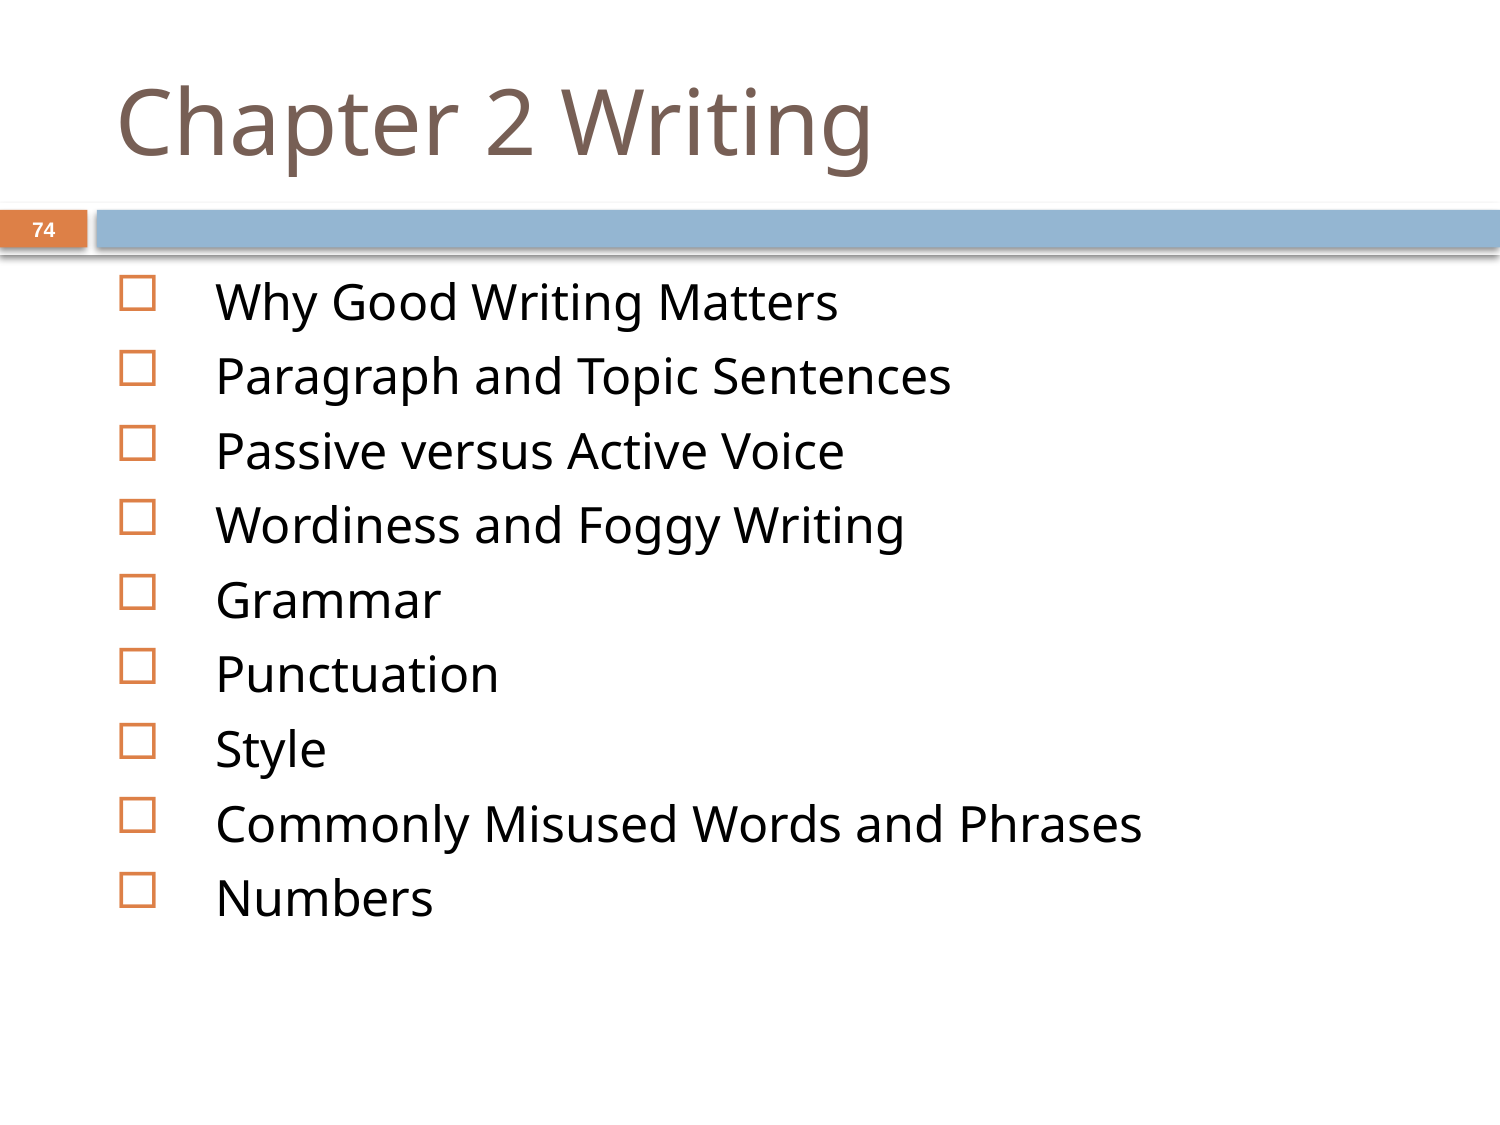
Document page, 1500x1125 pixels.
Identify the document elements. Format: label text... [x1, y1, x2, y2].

slide_number 74 [0, 208, 88, 249]
title Chapter 2 Writing [100, 37, 1438, 200]
list Why Good Writing Matters Paragraph and Topic Sentences Passive versus Active Voice Wordiness and Foggy Writing Grammar Punctuation Style Commonly Misused Words and Phrases Numbers [100, 262, 1438, 1000]
